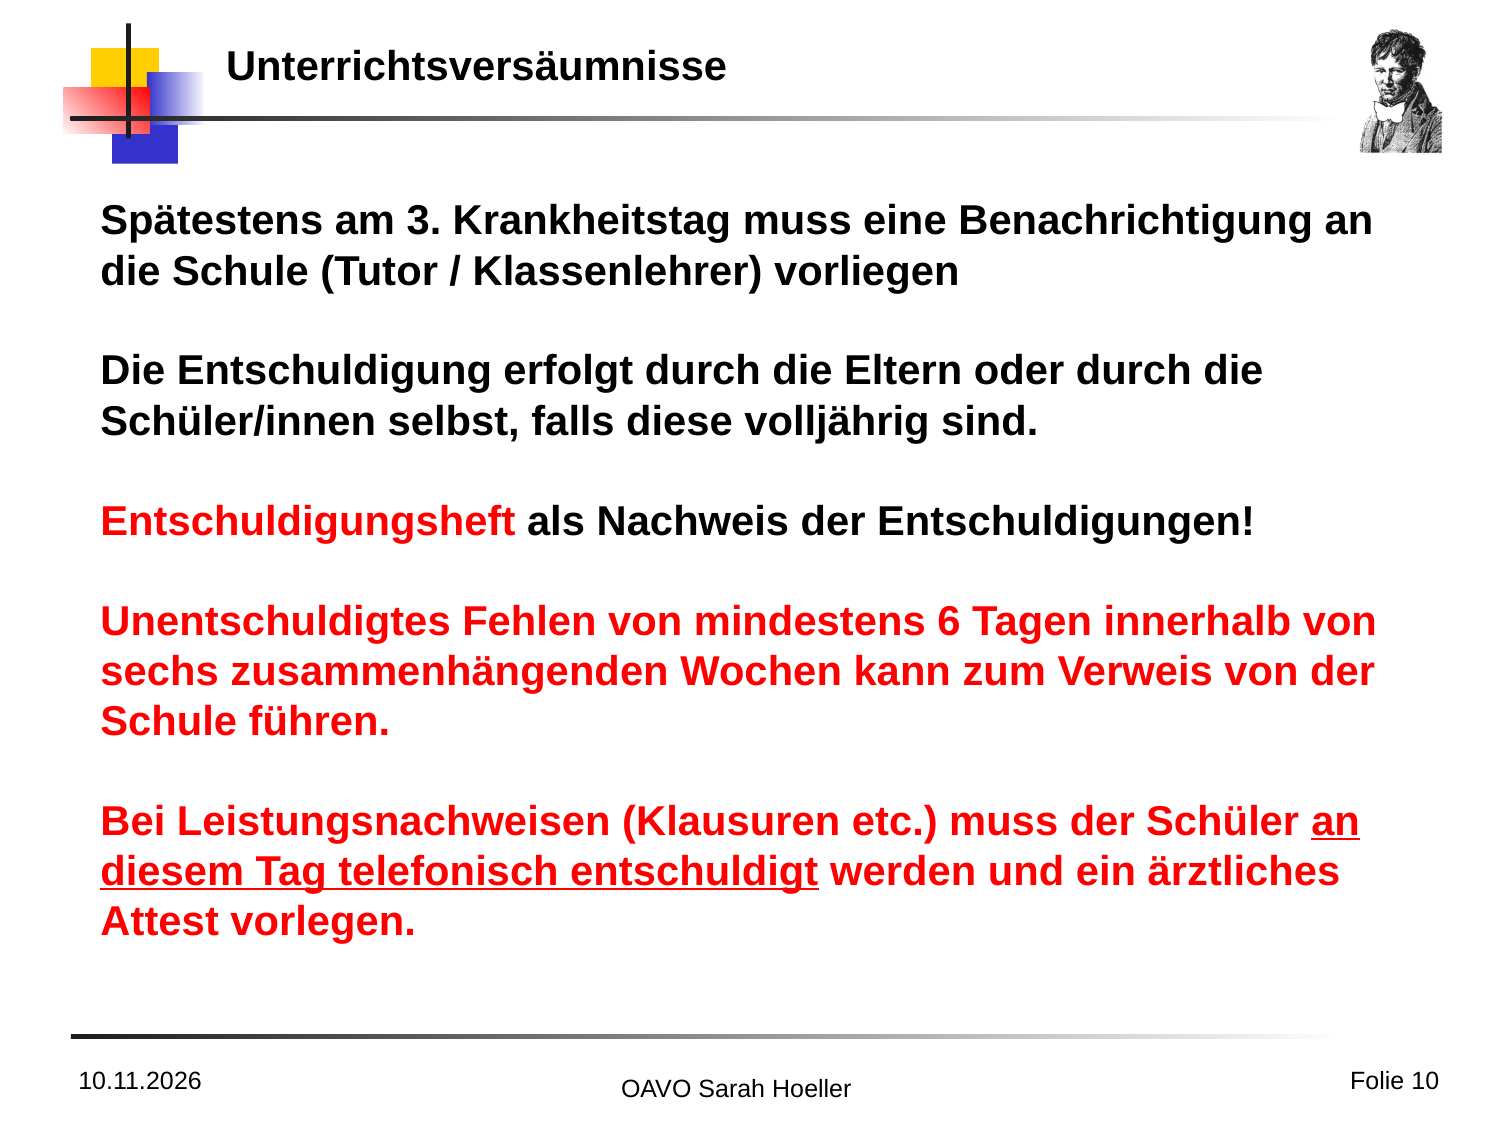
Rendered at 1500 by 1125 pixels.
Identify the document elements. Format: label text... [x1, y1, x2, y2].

title Unterrichtsversäumnisse [210, 45, 1289, 97]
text_box Spätestens am 3. Krankheitstag muss eine Benachrichtigung an die Schule (Tutor / Klassenlehrer) vorliegen Die Entschuldigung erfolgt durch die Eltern oder durch die Schüler/innen selbst, falls diese volljährig sind. Entschuldigungsheft als Nachweis der Entschuldigungen! Unentschuldigtes Fehlen von mindestens 6 Tagen innerhalb von sechs zusammenhängenden Wochen kann zum Verweis von der Schule führen. Bei Leistungsnachweisen (Klausuren etc.) muss der Schüler an diesem Tag telefonisch entschuldigt werden und ein ärztliches Attest vorlegen. [85, 185, 1400, 951]
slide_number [63, 1057, 414, 1102]
picture [1355, 23, 1448, 157]
footer OAVO Sarah Hoeller [498, 1064, 974, 1102]
slide_number Folie 10 [1104, 1057, 1455, 1090]
